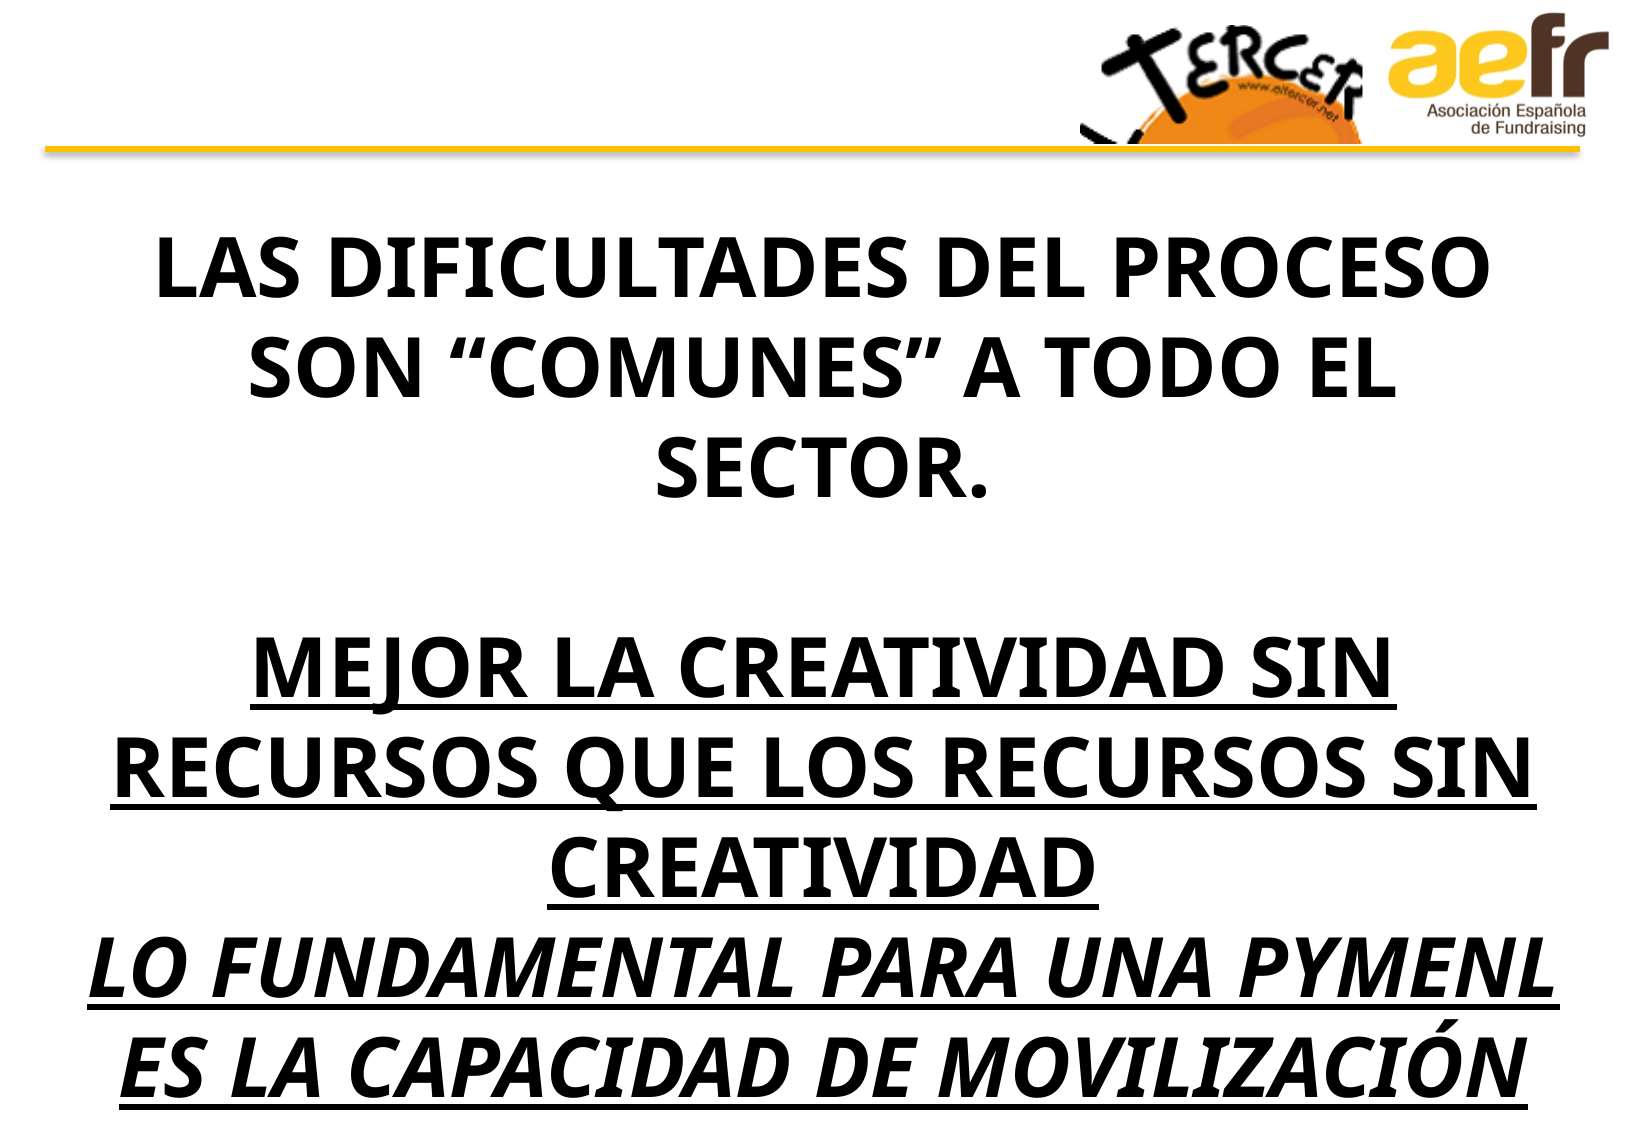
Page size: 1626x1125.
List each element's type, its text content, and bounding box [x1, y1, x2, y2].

text_box LAS DIFICULTADES del proceso SON “COMUNES” A TODO EL SECTOR. MEJOR LA CREATIVIDAD SIN RECURSOS QUE LOS RECURSOS SIN CREATIVIDAD Lo fundamental para una pymenl es la capacidad de movilización de su base social [54, 207, 1593, 1125]
picture [1381, 7, 1616, 138]
picture [1080, 25, 1367, 144]
